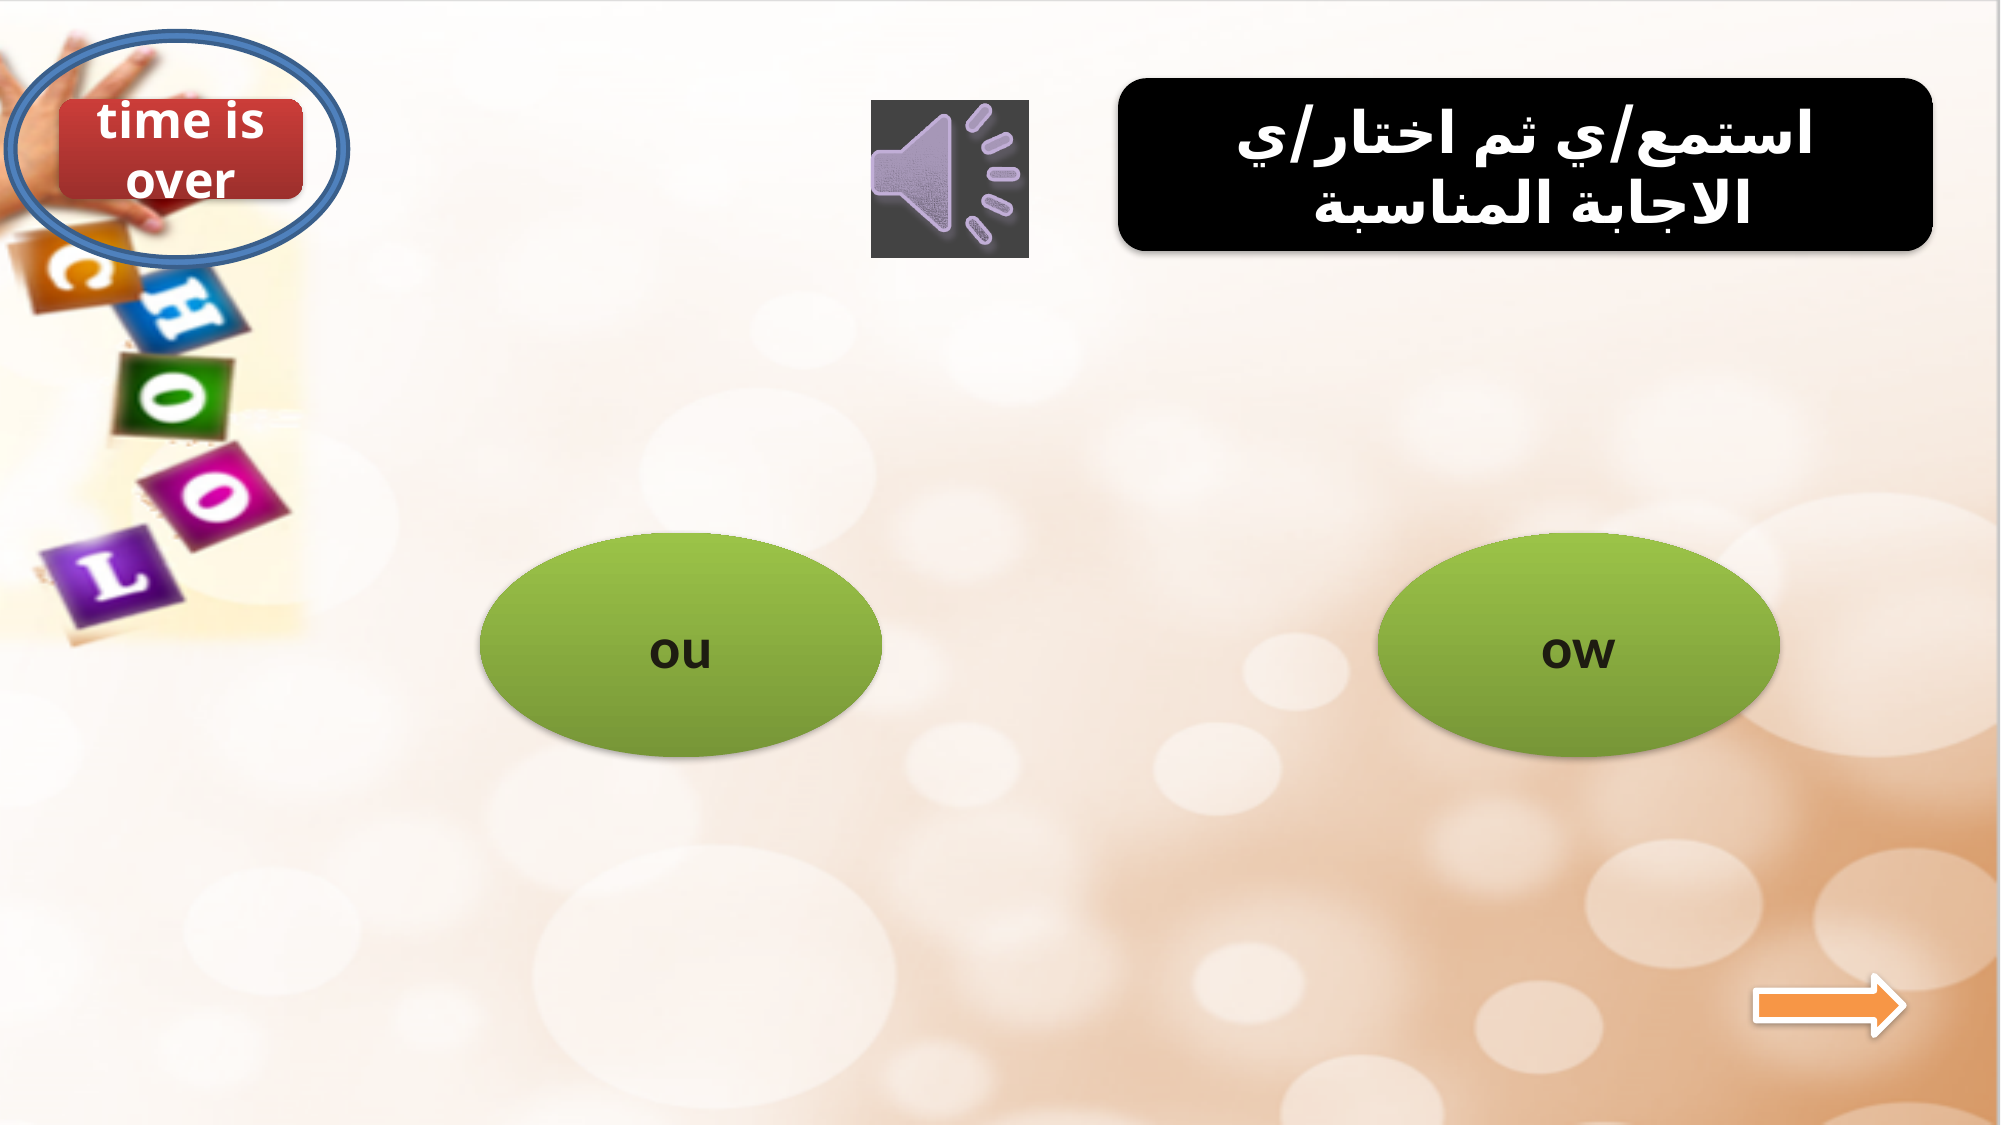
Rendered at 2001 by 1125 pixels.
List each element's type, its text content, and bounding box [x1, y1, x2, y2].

text_box time is over [58, 98, 304, 200]
text_box [1752, 972, 1907, 1038]
text_box ow [1377, 532, 1780, 758]
picture [0, 0, 2001, 1125]
text_box استمع/ي ثم اختار/ي الاجابة المناسبة [1118, 78, 1934, 252]
text_box ou [480, 532, 882, 758]
text_box [3, 28, 351, 270]
